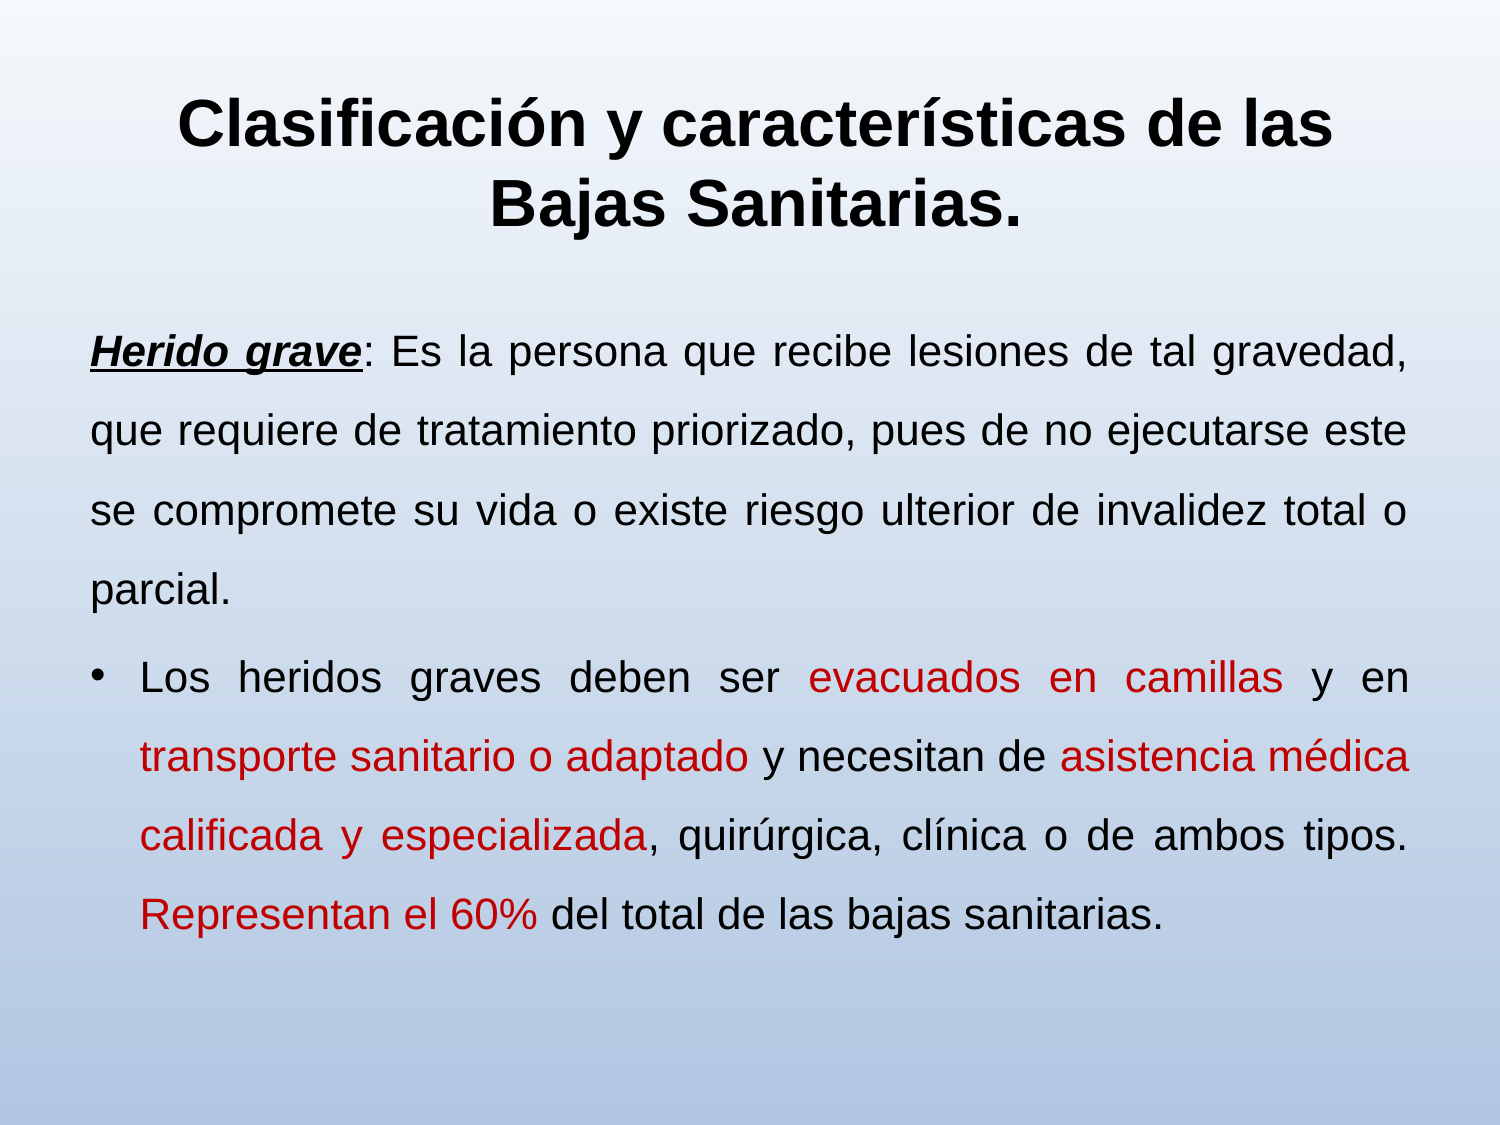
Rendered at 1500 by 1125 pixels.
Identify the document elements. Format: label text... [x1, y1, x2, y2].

title Clasificación y características de las Bajas Sanitarias. [88, 113, 1425, 206]
list Herido grave: Es la persona que recibe lesiones de tal gravedad, que requiere de tratamiento priorizado, pues de no ejecutarse este se compromete su vida o existe riesgo ulterior de invalidez total o parcial. Los heridos graves deben ser evacuados en camillas y en transporte sanitario o adaptado y necesitan de asistencia médica calificada y especializada, quirúrgica, clínica o de ambos tipos. Representan el 60% del total de las bajas sanitarias. [75, 262, 1425, 1005]
